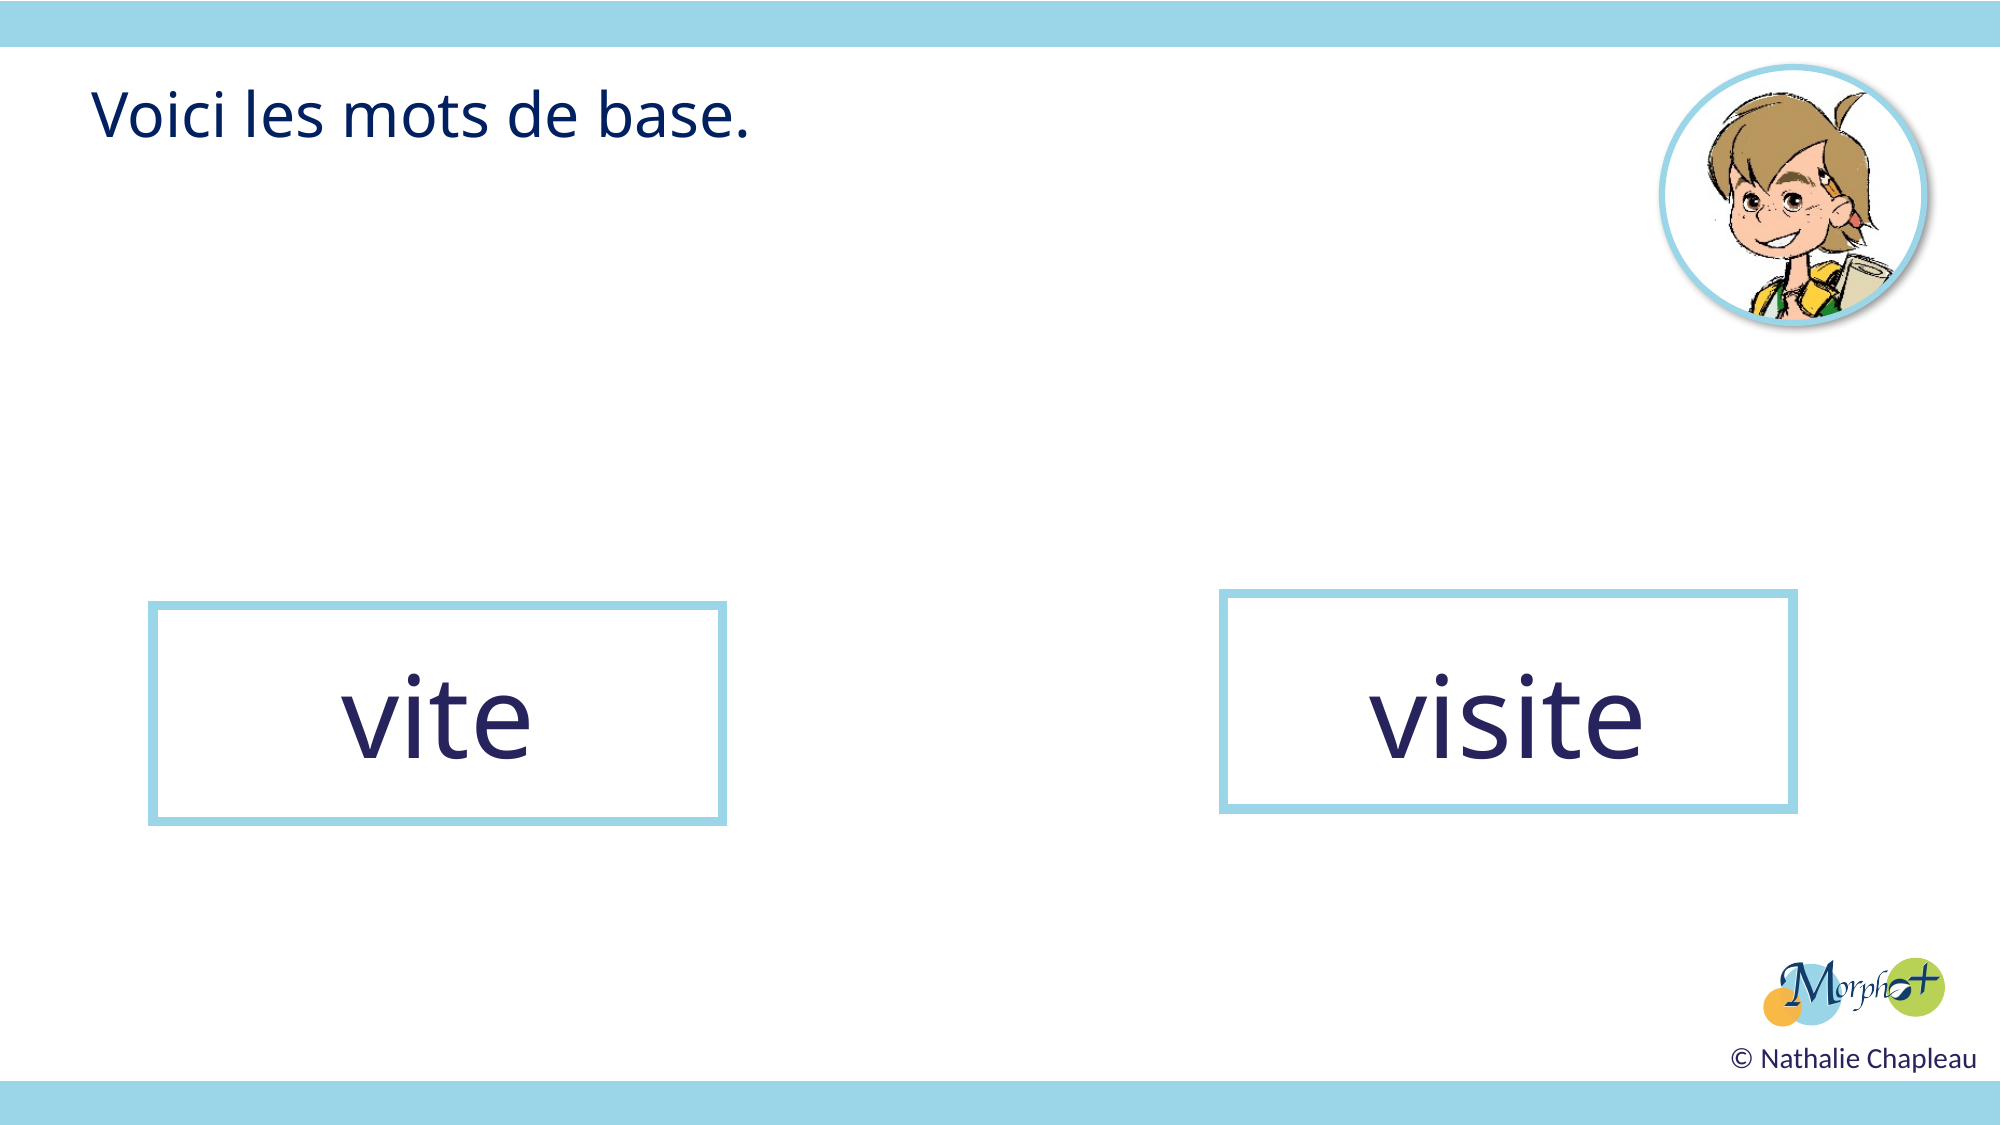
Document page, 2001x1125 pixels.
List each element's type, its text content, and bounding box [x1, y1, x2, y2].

text_box [152, 605, 724, 822]
text_box [0, 1083, 2000, 1125]
text_box visite [1354, 636, 1663, 789]
text_box vite [326, 636, 550, 789]
text_box Voici les mots de base. [76, 67, 1042, 157]
text_box [0, 3, 2000, 45]
text_box [1222, 592, 1794, 810]
picture [1661, 67, 1925, 323]
text_box © Nathalie Chapleau [1714, 1032, 2000, 1083]
picture [1757, 950, 1954, 1035]
